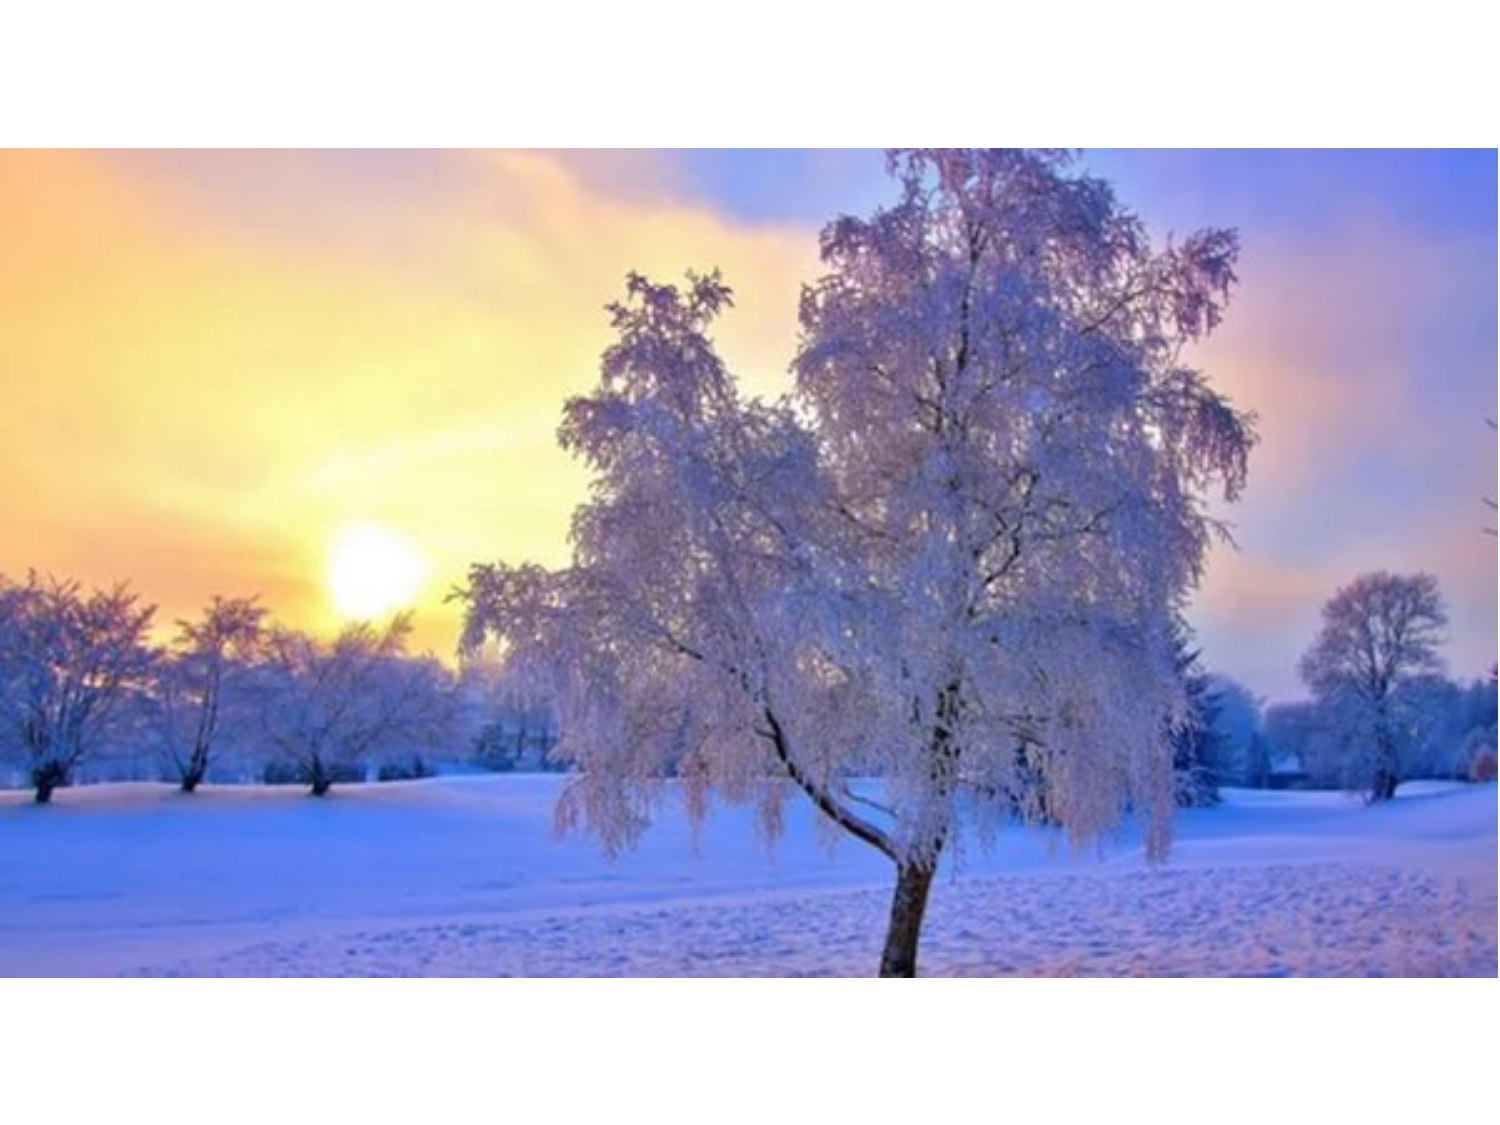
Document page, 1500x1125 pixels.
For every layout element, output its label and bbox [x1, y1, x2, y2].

picture [0, 148, 1498, 978]
